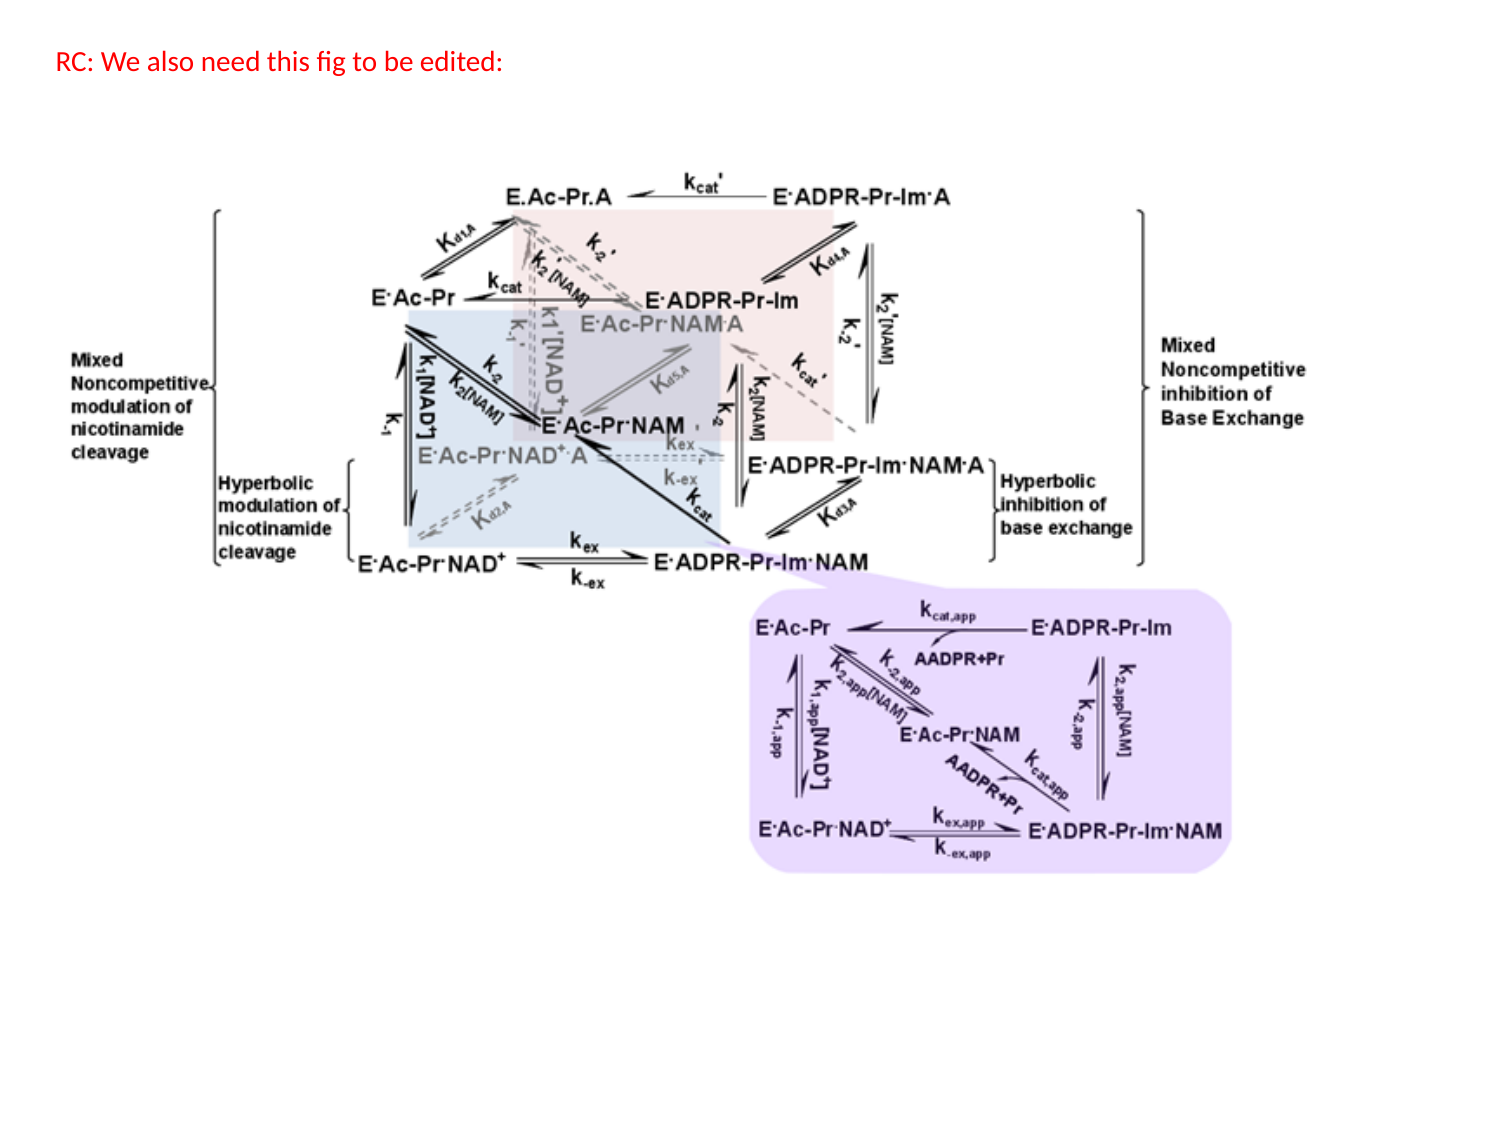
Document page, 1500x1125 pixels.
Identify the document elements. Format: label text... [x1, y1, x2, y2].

text_box RC: We also need this fig to be edited: [40, 34, 519, 85]
picture [48, 149, 1338, 881]
